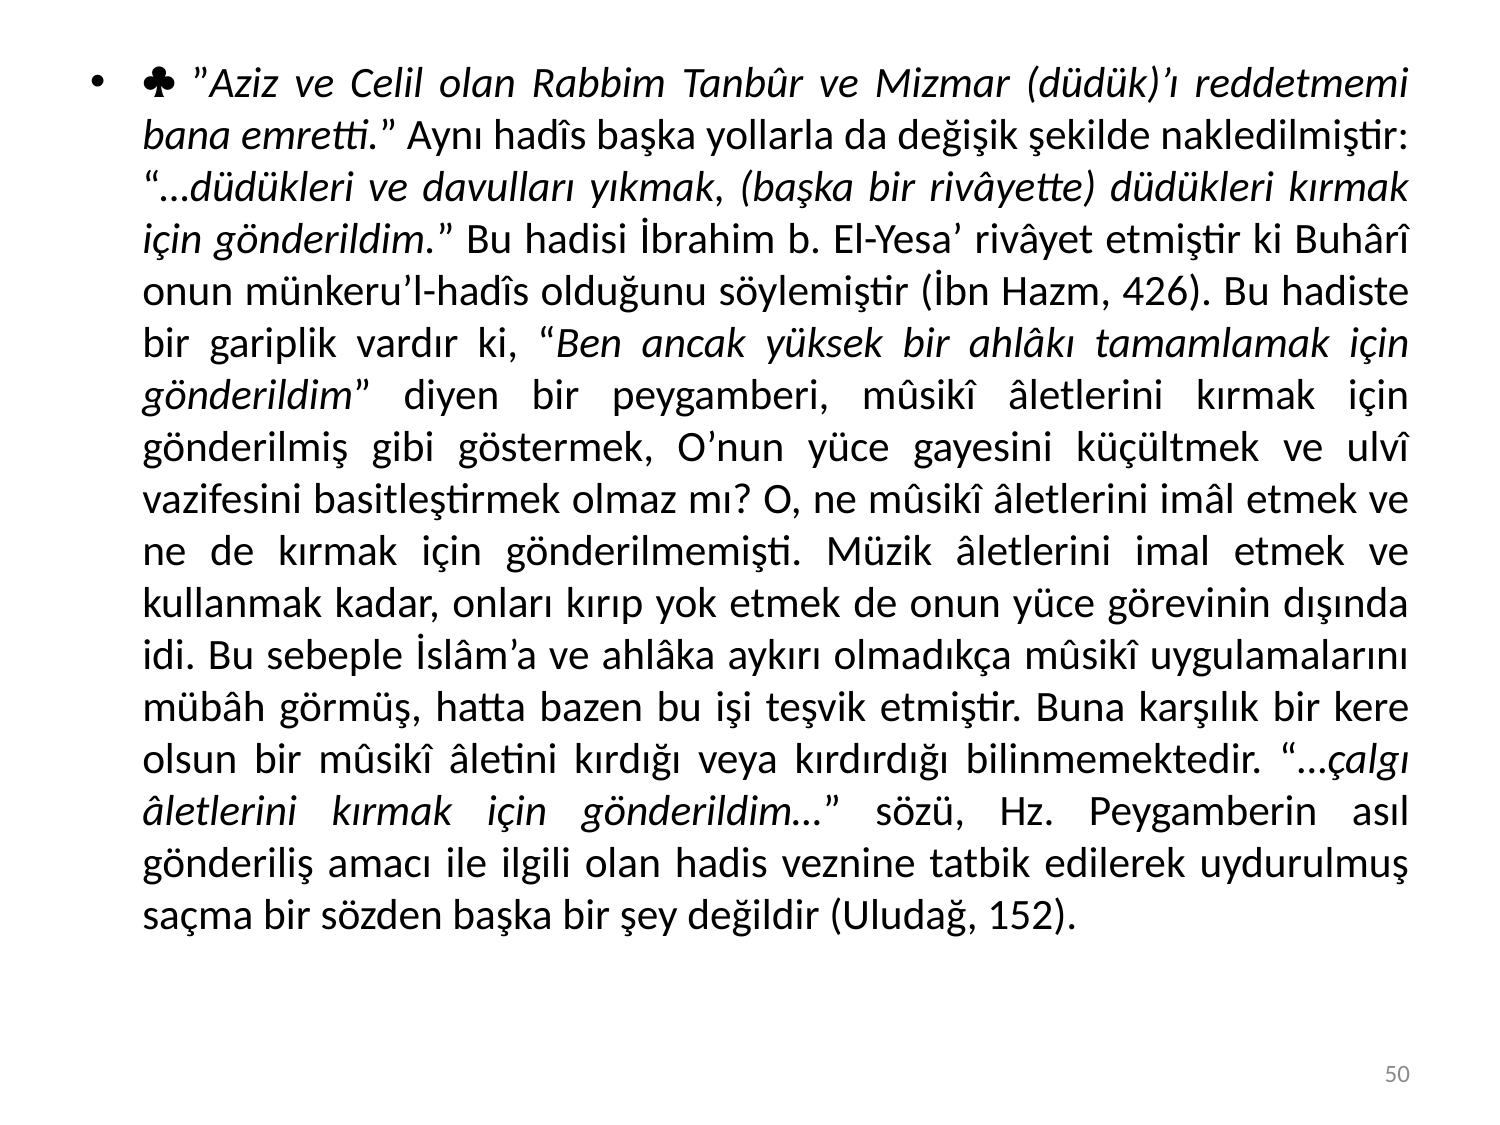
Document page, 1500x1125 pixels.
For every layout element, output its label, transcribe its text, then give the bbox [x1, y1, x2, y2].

list  ”Aziz ve Celil olan Rabbim Tanbûr ve Mizmar (düdük)’ı reddetmemi bana emretti.” Aynı hadîs başka yollarla da değişik şekilde nakledilmiştir: “…düdükleri ve davulları yıkmak, (başka bir rivâyette) düdükleri kırmak için gönderildim.” Bu hadisi İbrahim b. El-Yesa’ rivâyet etmiştir ki Buhârî onun münkeru’l-hadîs olduğunu söylemiştir (İbn Hazm, 426). Bu hadiste bir gariplik vardır ki, “Ben ancak yüksek bir ahlâkı tamamlamak için gönderildim” diyen bir peygamberi, mûsikî âletlerini kırmak için gönderilmiş gibi göstermek, O’nun yüce gayesini küçültmek ve ulvî vazifesini basitleştirmek olmaz mı? O, ne mûsikî âletlerini imâl etmek ve ne de kırmak için gönderilmemişti. Müzik âletlerini imal etmek ve kullanmak kadar, onları kırıp yok etmek de onun yüce görevinin dışında idi. Bu sebeple İslâm’a ve ahlâka aykırı olmadıkça mûsikî uygulamalarını mübâh görmüş, hatta bazen bu işi teşvik etmiştir. Buna karşılık bir kere olsun bir mûsikî âletini kırdığı veya kırdırdığı bilinmemektedir. “…çalgı âletlerini kırmak için gönderildim…” sözü, Hz. Peygamberin asıl gönderiliş amacı ile ilgili olan hadis veznine tatbik edilerek uydurulmuş saçma bir sözden başka bir şey değildir (Uludağ, 152). [75, 46, 1425, 1005]
slide_number 50 [1074, 1042, 1425, 1103]
